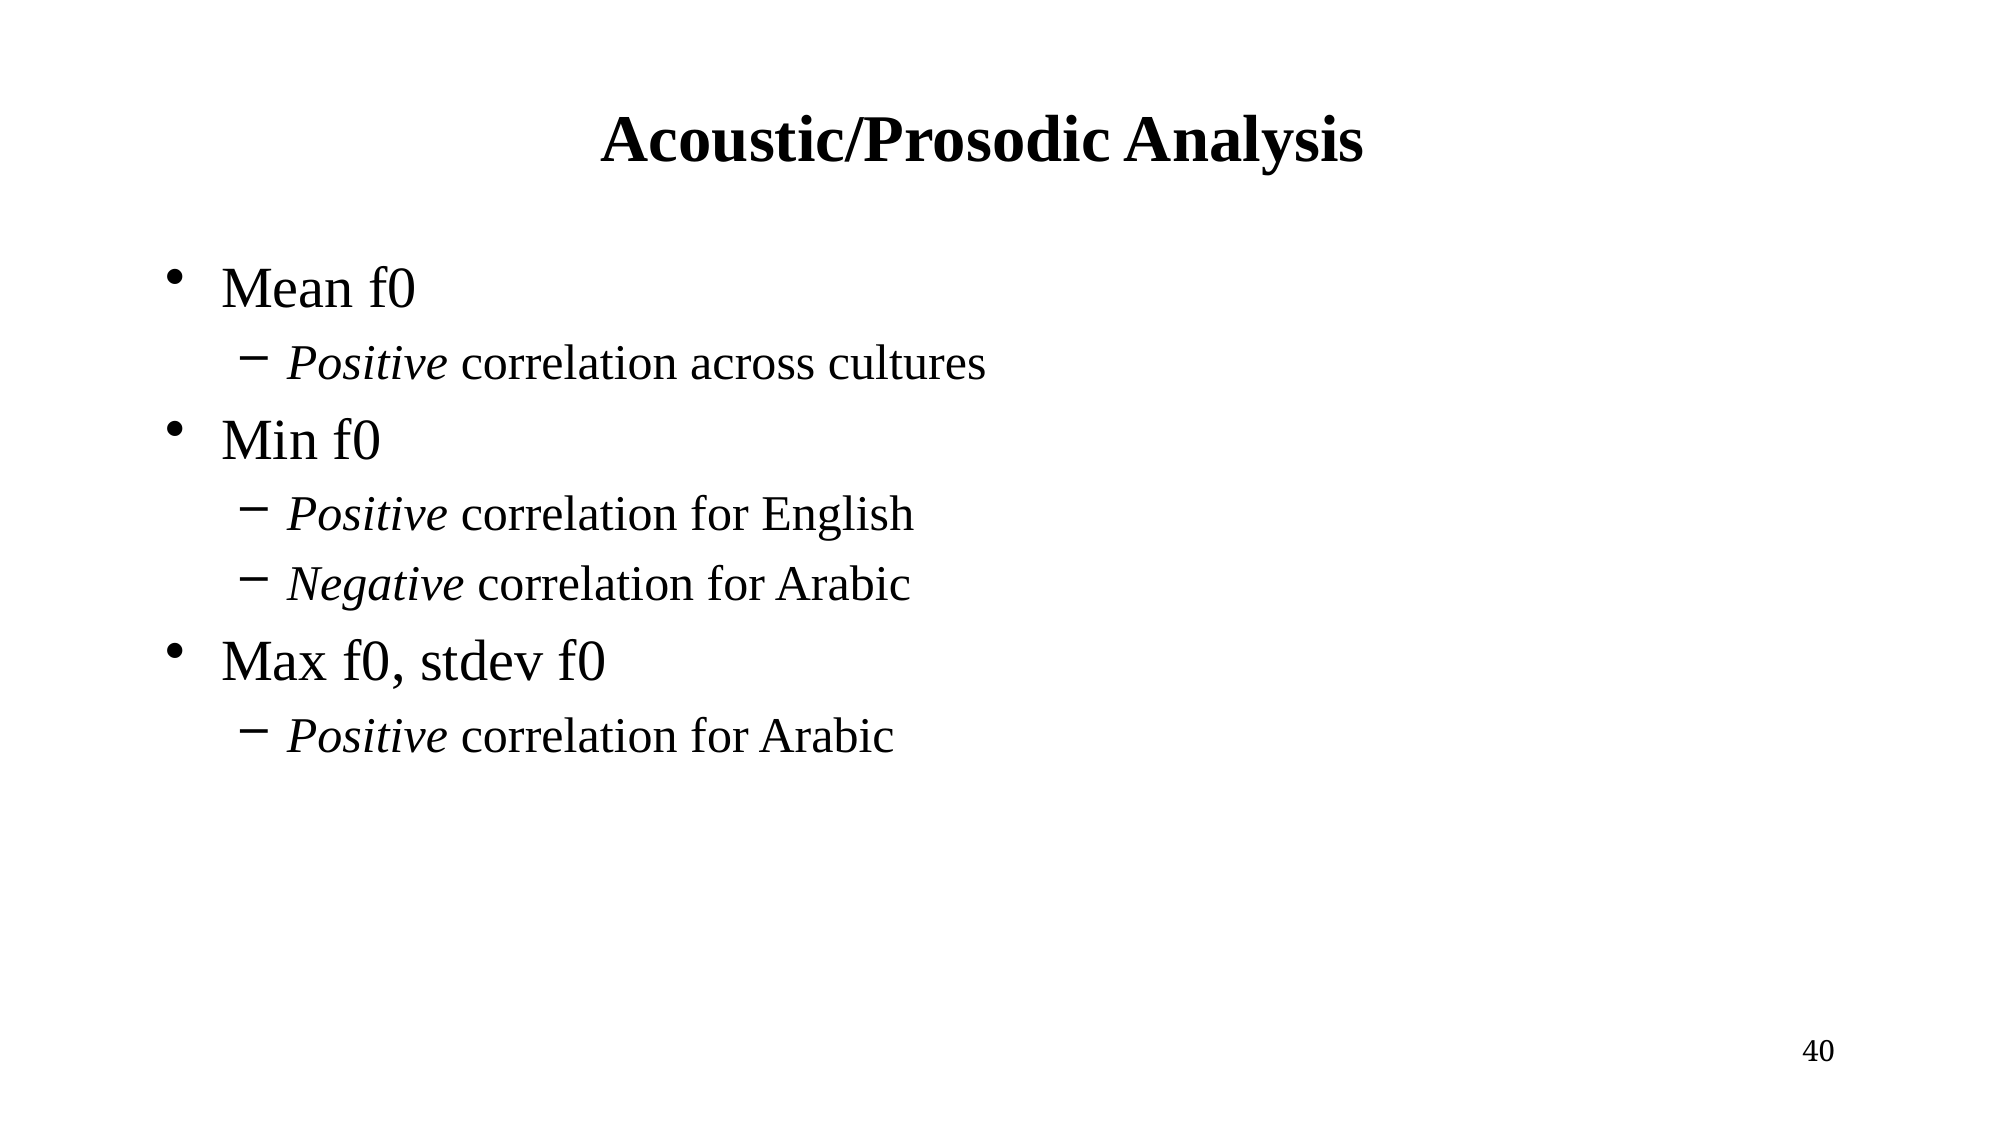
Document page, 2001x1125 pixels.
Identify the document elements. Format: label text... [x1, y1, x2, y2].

title Acoustic/Prosodic Analysis [133, 58, 1834, 211]
list Mean f0 Positive correlation across cultures Min f0 Positive correlation for English Negative correlation for Arabic Max f0, stdev f0 Positive correlation for Arabic [150, 241, 1850, 1000]
slide_number 40 [1433, 1024, 1851, 1101]
